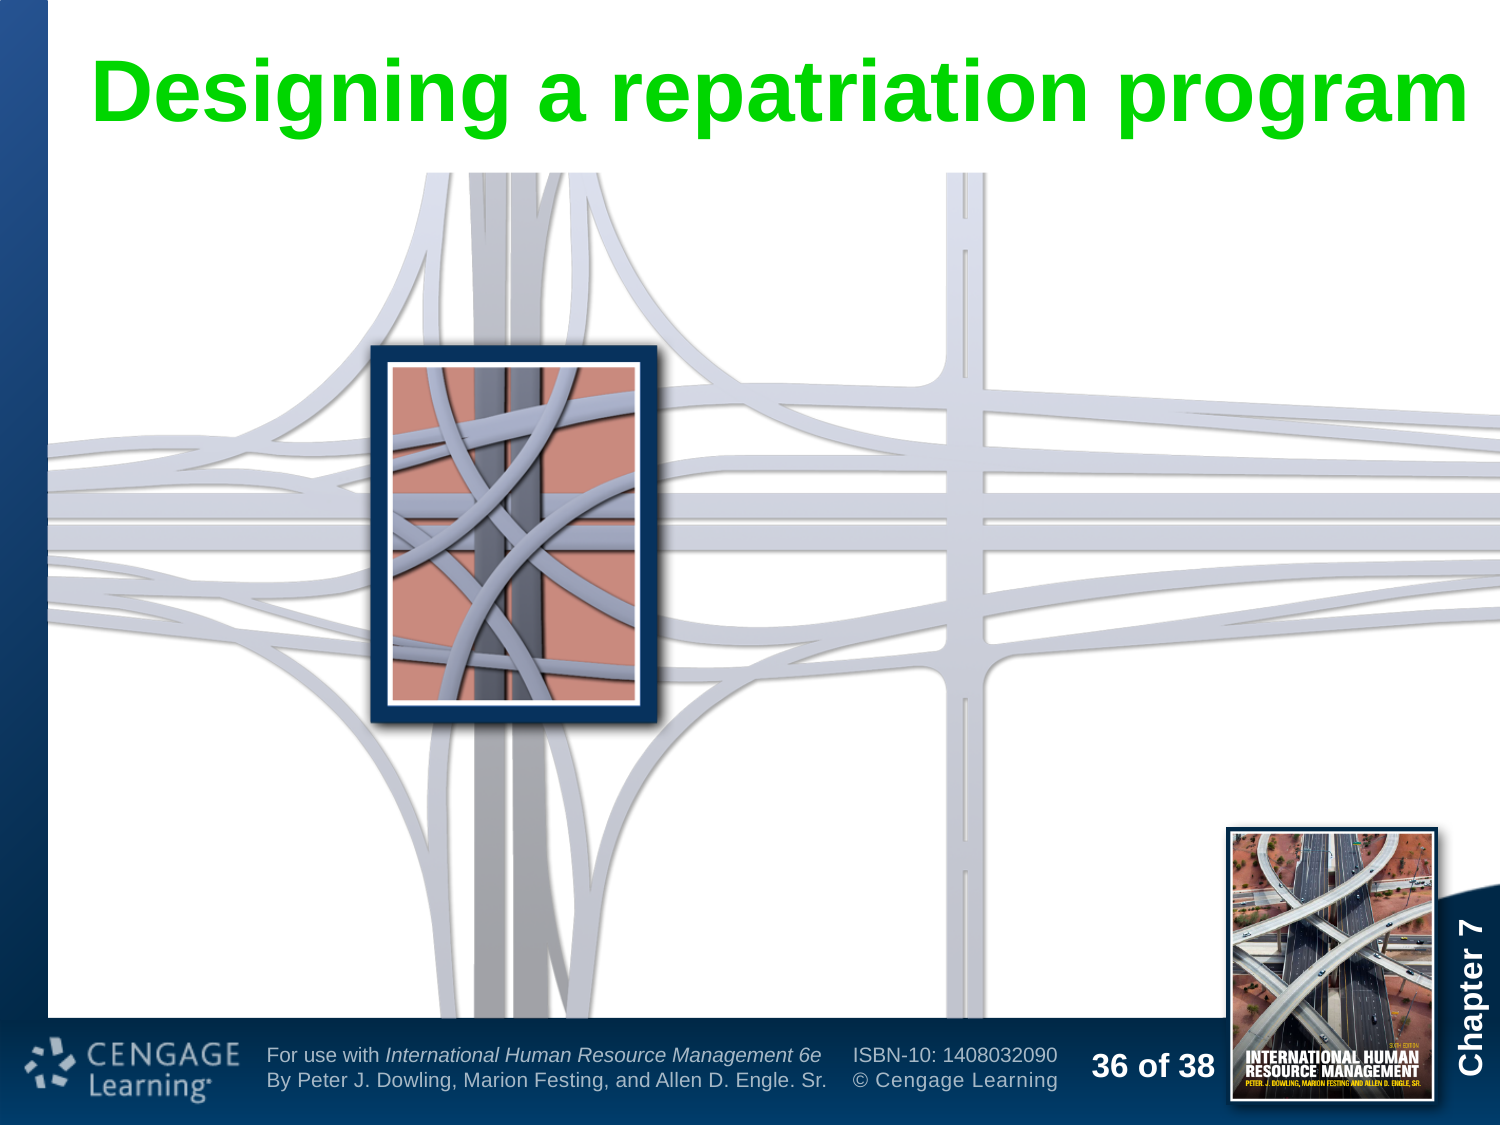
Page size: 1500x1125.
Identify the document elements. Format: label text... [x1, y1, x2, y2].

picture [0, 0, 1500, 1125]
title Designing a repatriation program [75, 0, 1500, 173]
